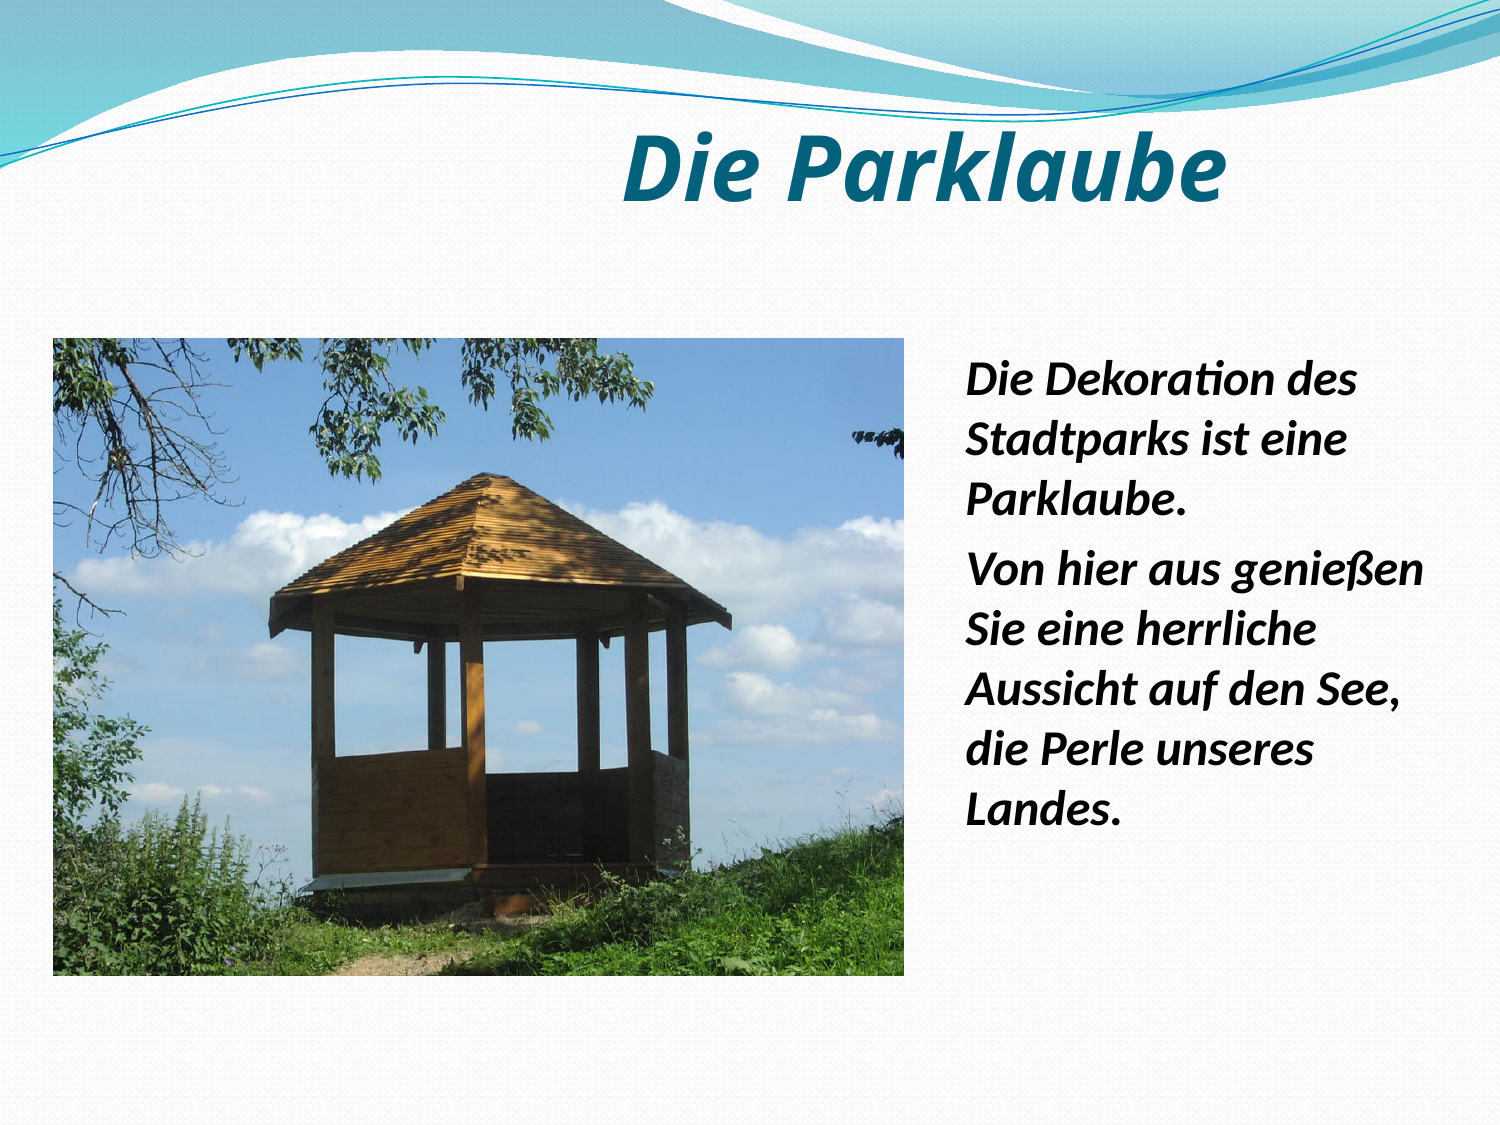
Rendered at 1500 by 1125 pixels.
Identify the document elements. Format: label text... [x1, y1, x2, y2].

title Die Parklaube [75, 115, 1425, 220]
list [52, 337, 904, 977]
list Die Dekoration des Stadtparks ist eine Parklaube. Von hier aus genießen Sie eine herrliche Aussicht auf den See, die Perle unseres Landes. [950, 338, 1459, 1066]
